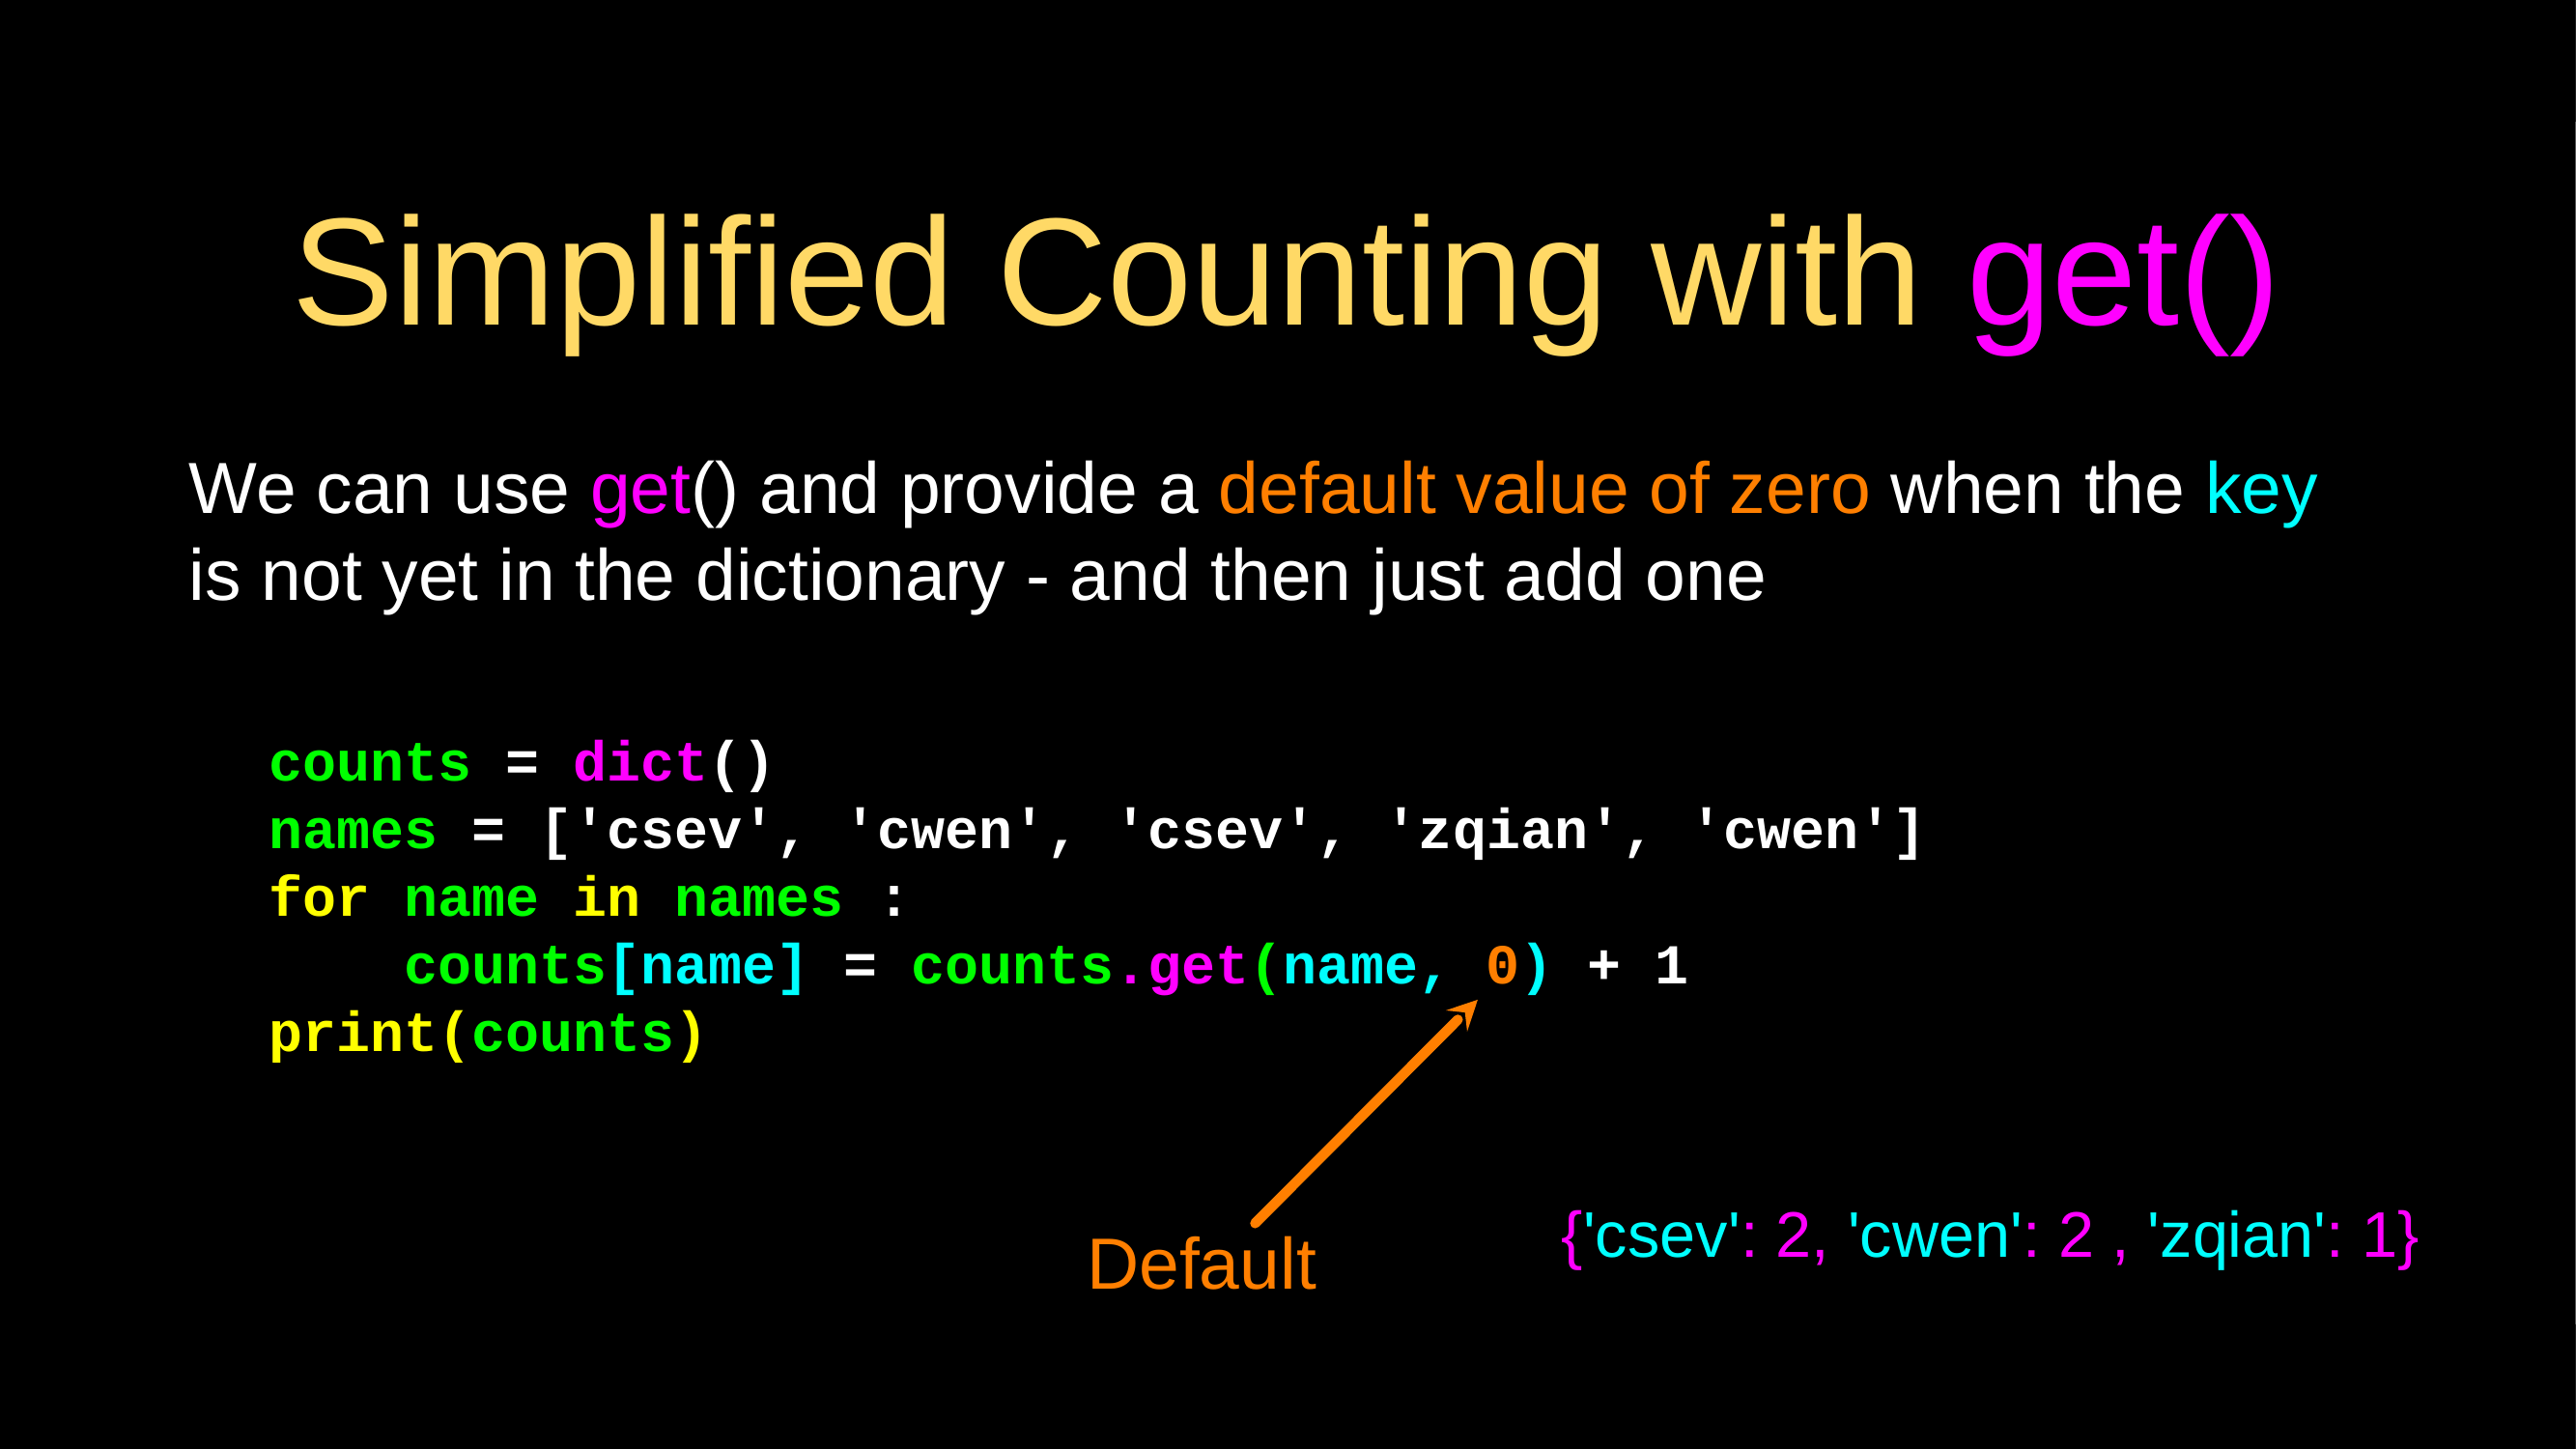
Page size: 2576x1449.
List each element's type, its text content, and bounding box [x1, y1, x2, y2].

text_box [1255, 999, 1479, 1224]
text_box {'csev': 2, 'cwen': 2 , 'zqian': 1} [1427, 1176, 2555, 1288]
text_box counts = dict() names = ['csev', 'cwen', 'csev', 'zqian', 'cwen'] for name in names : counts[name] = counts.get(name, 0) + 1 print(counts) [269, 723, 1942, 1065]
text_box Default [1085, 1210, 1318, 1310]
list We can use get() and provide a default value of zero when the key is not yet in the dictionary - and then just add one [183, 412, 2391, 644]
title Simplified Counting with get() [183, 125, 2391, 403]
